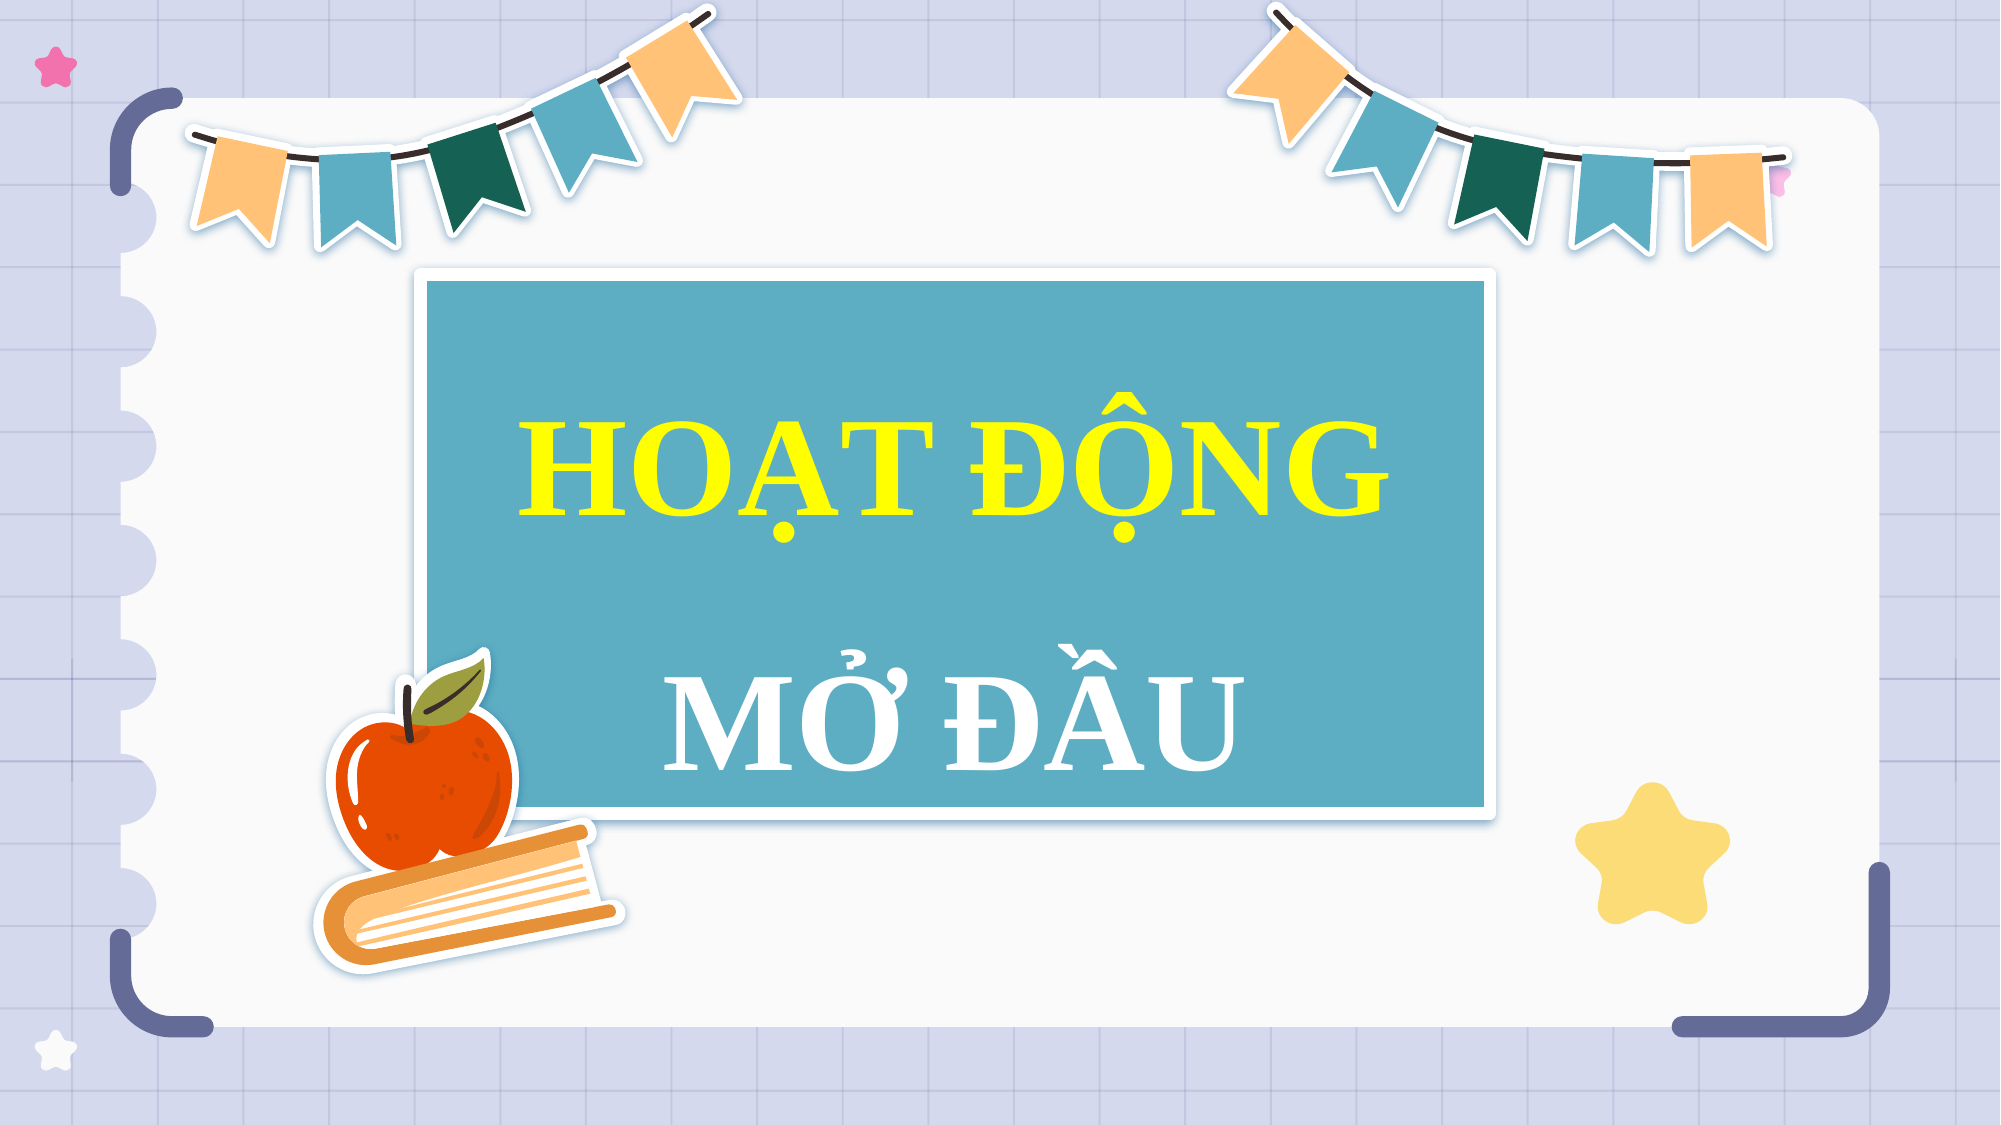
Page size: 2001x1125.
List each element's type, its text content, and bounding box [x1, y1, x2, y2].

text_box HOẠT ĐỘNG MỞ ĐẦU [420, 274, 1490, 814]
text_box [174, 7, 753, 291]
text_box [262, 636, 622, 991]
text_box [1214, 2, 1793, 310]
text_box [1575, 782, 1731, 925]
